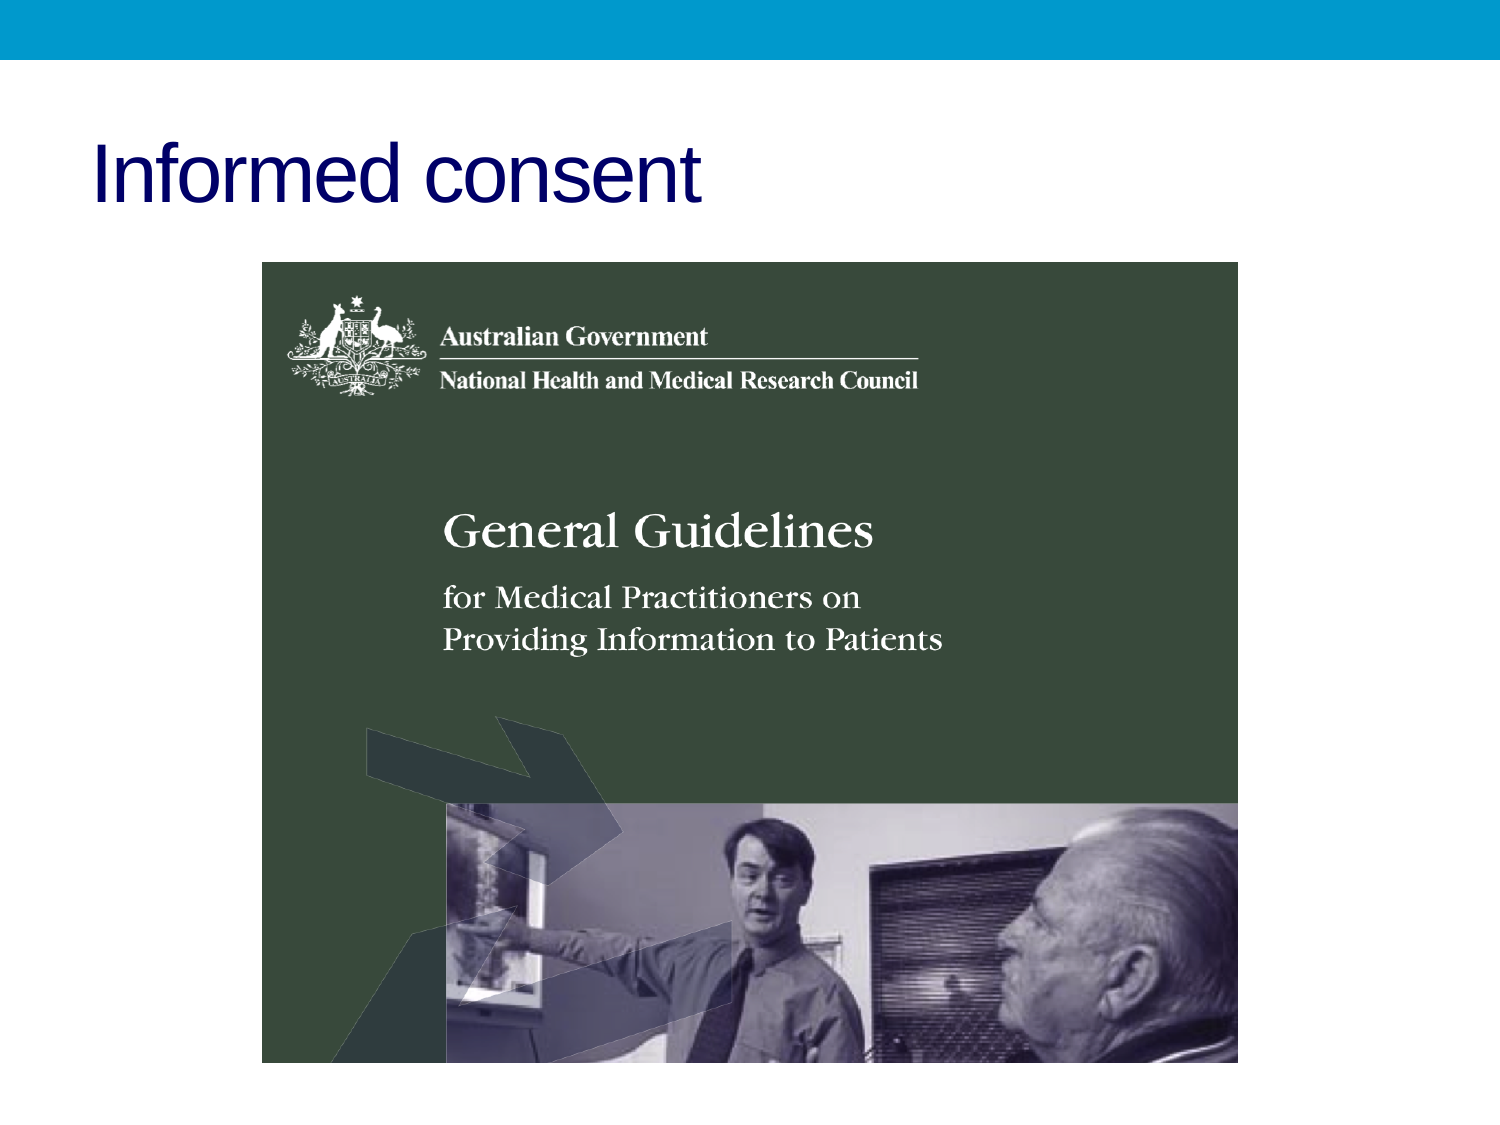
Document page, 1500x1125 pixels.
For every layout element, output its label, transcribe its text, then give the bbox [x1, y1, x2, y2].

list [74, 262, 1426, 1063]
title Informed consent [75, 87, 1425, 250]
